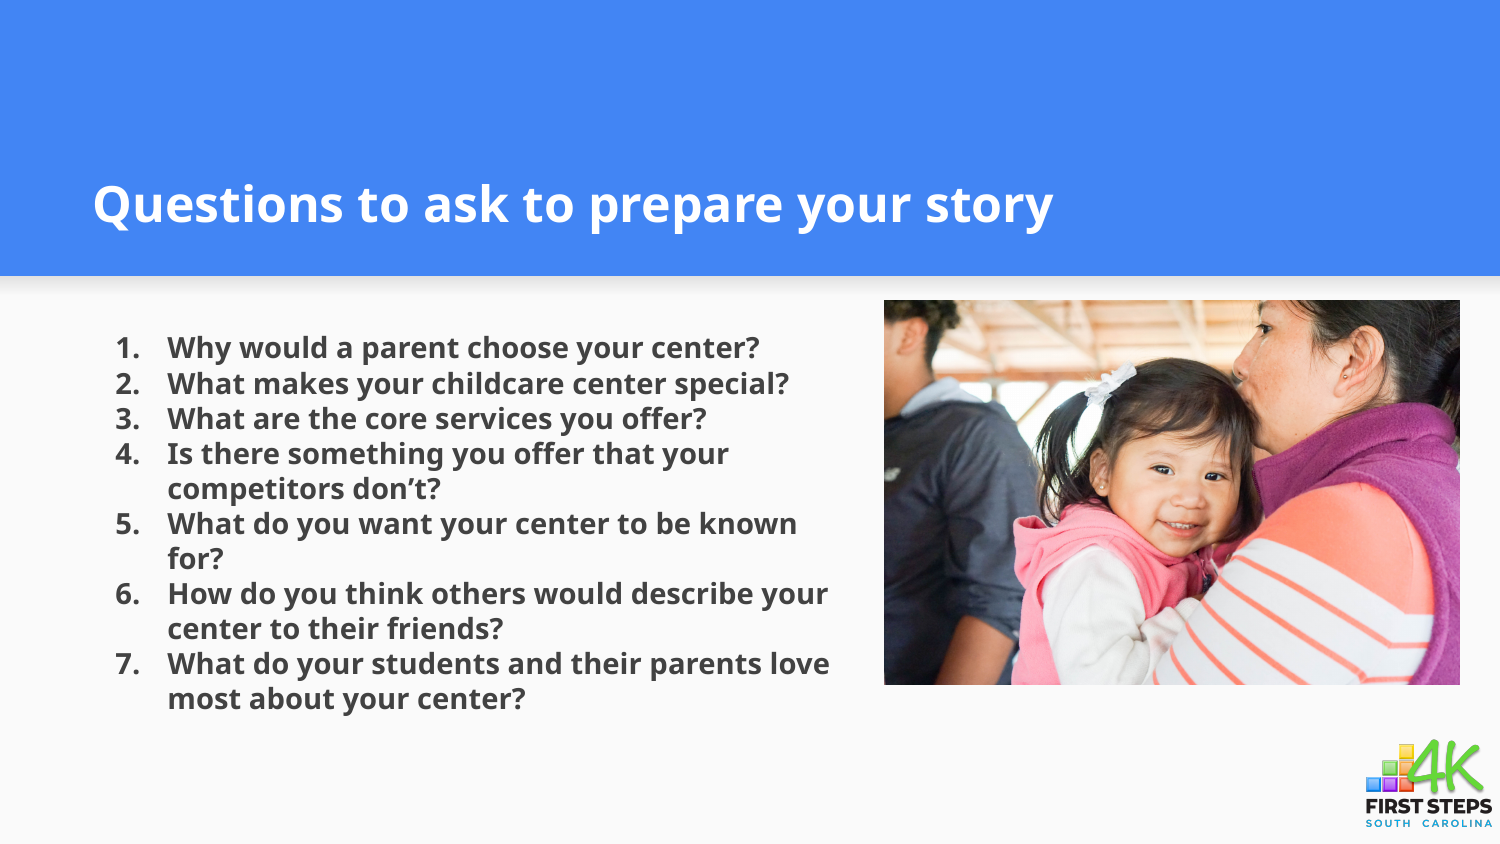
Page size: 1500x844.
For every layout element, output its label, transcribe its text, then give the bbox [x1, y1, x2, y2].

picture [883, 300, 1460, 685]
title Questions to ask to prepare your story [77, 121, 1427, 248]
list Why would a parent choose your center? What makes your childcare center special? What are the core services you offer? Is there something you offer that your competitors don’t? What do you want your center to be known for? How do you think others would describe your center to their friends? What do your students and their parents love most about your center? [77, 314, 875, 760]
picture [1362, 738, 1496, 827]
